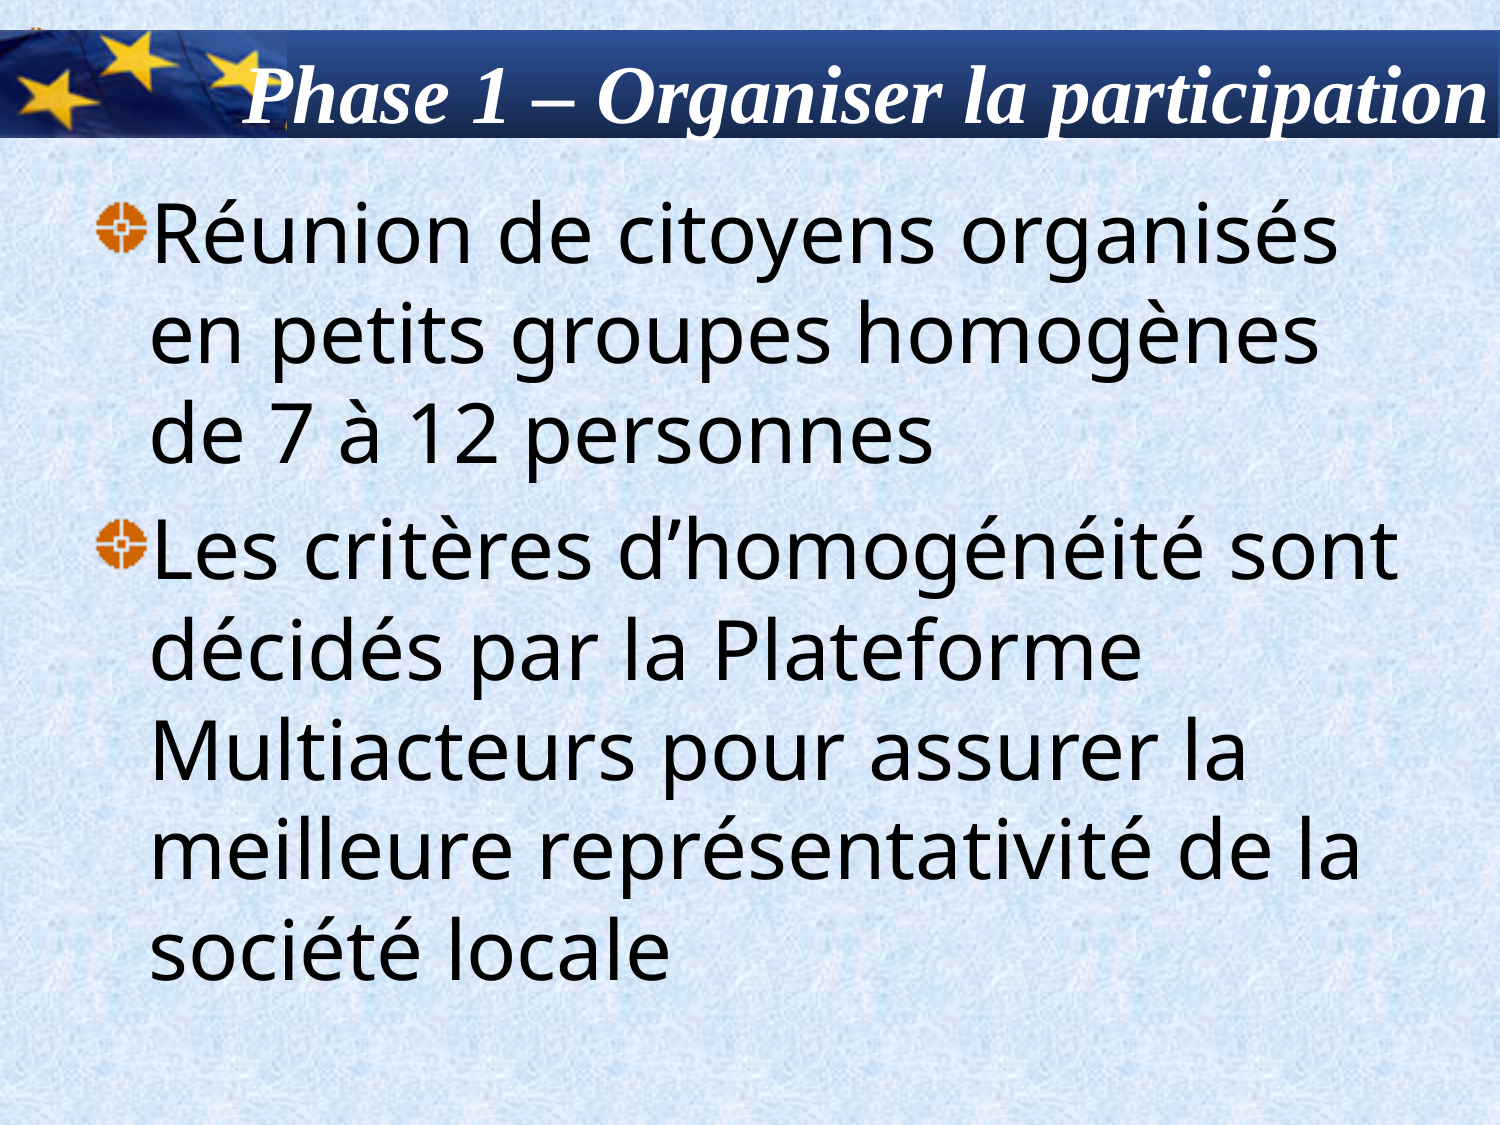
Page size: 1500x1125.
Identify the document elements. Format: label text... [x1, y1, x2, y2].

title Phase 1 – Organiser la participation [206, 30, 1500, 150]
list Réunion de citoyens organisés en petits groupes homogènes de 7 à 12 personnes Les critères d’homogénéité sont décidés par la Plateforme Multiacteurs pour assurer la meilleure représentativité de la société locale [76, 172, 1427, 916]
picture [0, 0, 1500, 1125]
